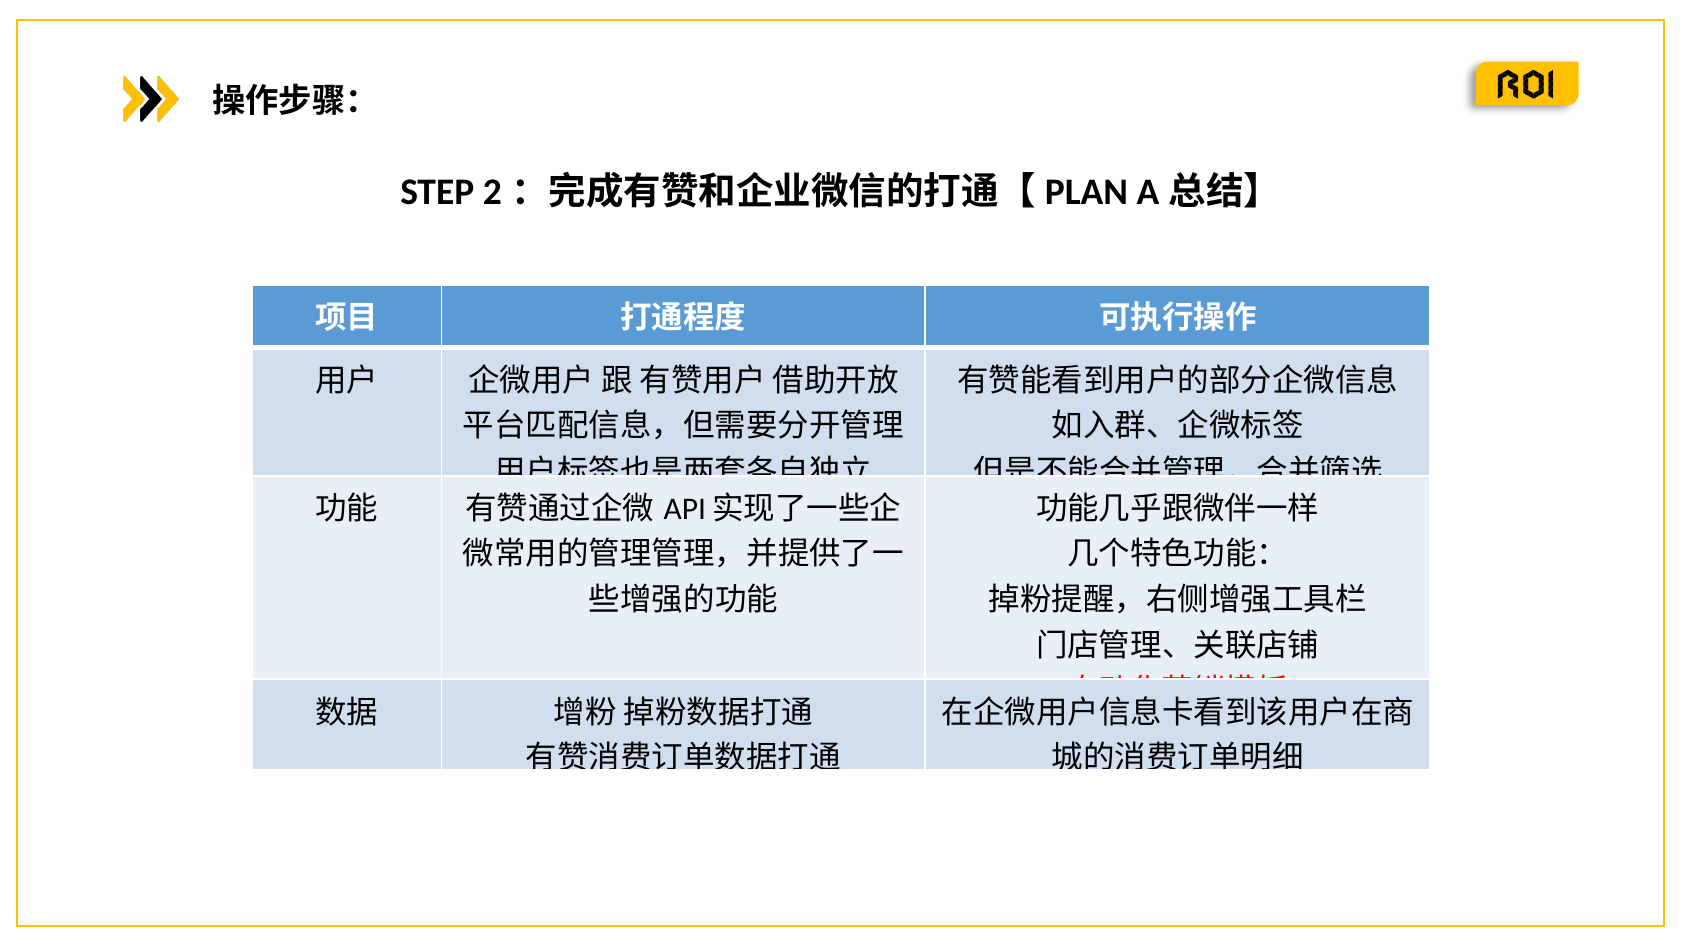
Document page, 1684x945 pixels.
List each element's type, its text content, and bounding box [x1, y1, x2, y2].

table_cell 用户 [253, 350, 441, 475]
table_cell 有赞通过企微API实现了一些企微常用的管理管理，并提供了一些增强的功能 [442, 477, 924, 678]
table_cell 增粉 掉粉数据打通 有赞消费订单数据打通 [442, 680, 924, 769]
table_cell 在企微用户信息卡看到该用户在商城的消费订单明细 [926, 680, 1429, 769]
table_cell 功能几乎跟微伴一样 几个特色功能： 掉粉提醒，右侧增强工具栏 门店管理、关联店铺 自动化营销模板 [926, 477, 1429, 678]
table_cell 有赞能看到用户的部分企微信息 如入群、企微标签 但是不能合并管理，合并筛选 [926, 350, 1429, 475]
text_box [123, 76, 180, 122]
table_header 项目 [253, 286, 441, 345]
text_box STEP 2：完成有赞和企业微信的打通【PLAN A总结】 [385, 160, 1296, 220]
table_cell 功能 [253, 477, 441, 678]
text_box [1475, 61, 1579, 106]
table_header 可执行操作 [926, 286, 1429, 345]
text_box [16, 19, 1665, 927]
table_header 打通程度 [442, 286, 924, 345]
table_cell 数据 [253, 680, 441, 769]
table_cell 企微用户 跟 有赞用户 借助开放平台匹配信息，但需要分开管理 用户标签也是两套各自独立 [442, 350, 924, 475]
